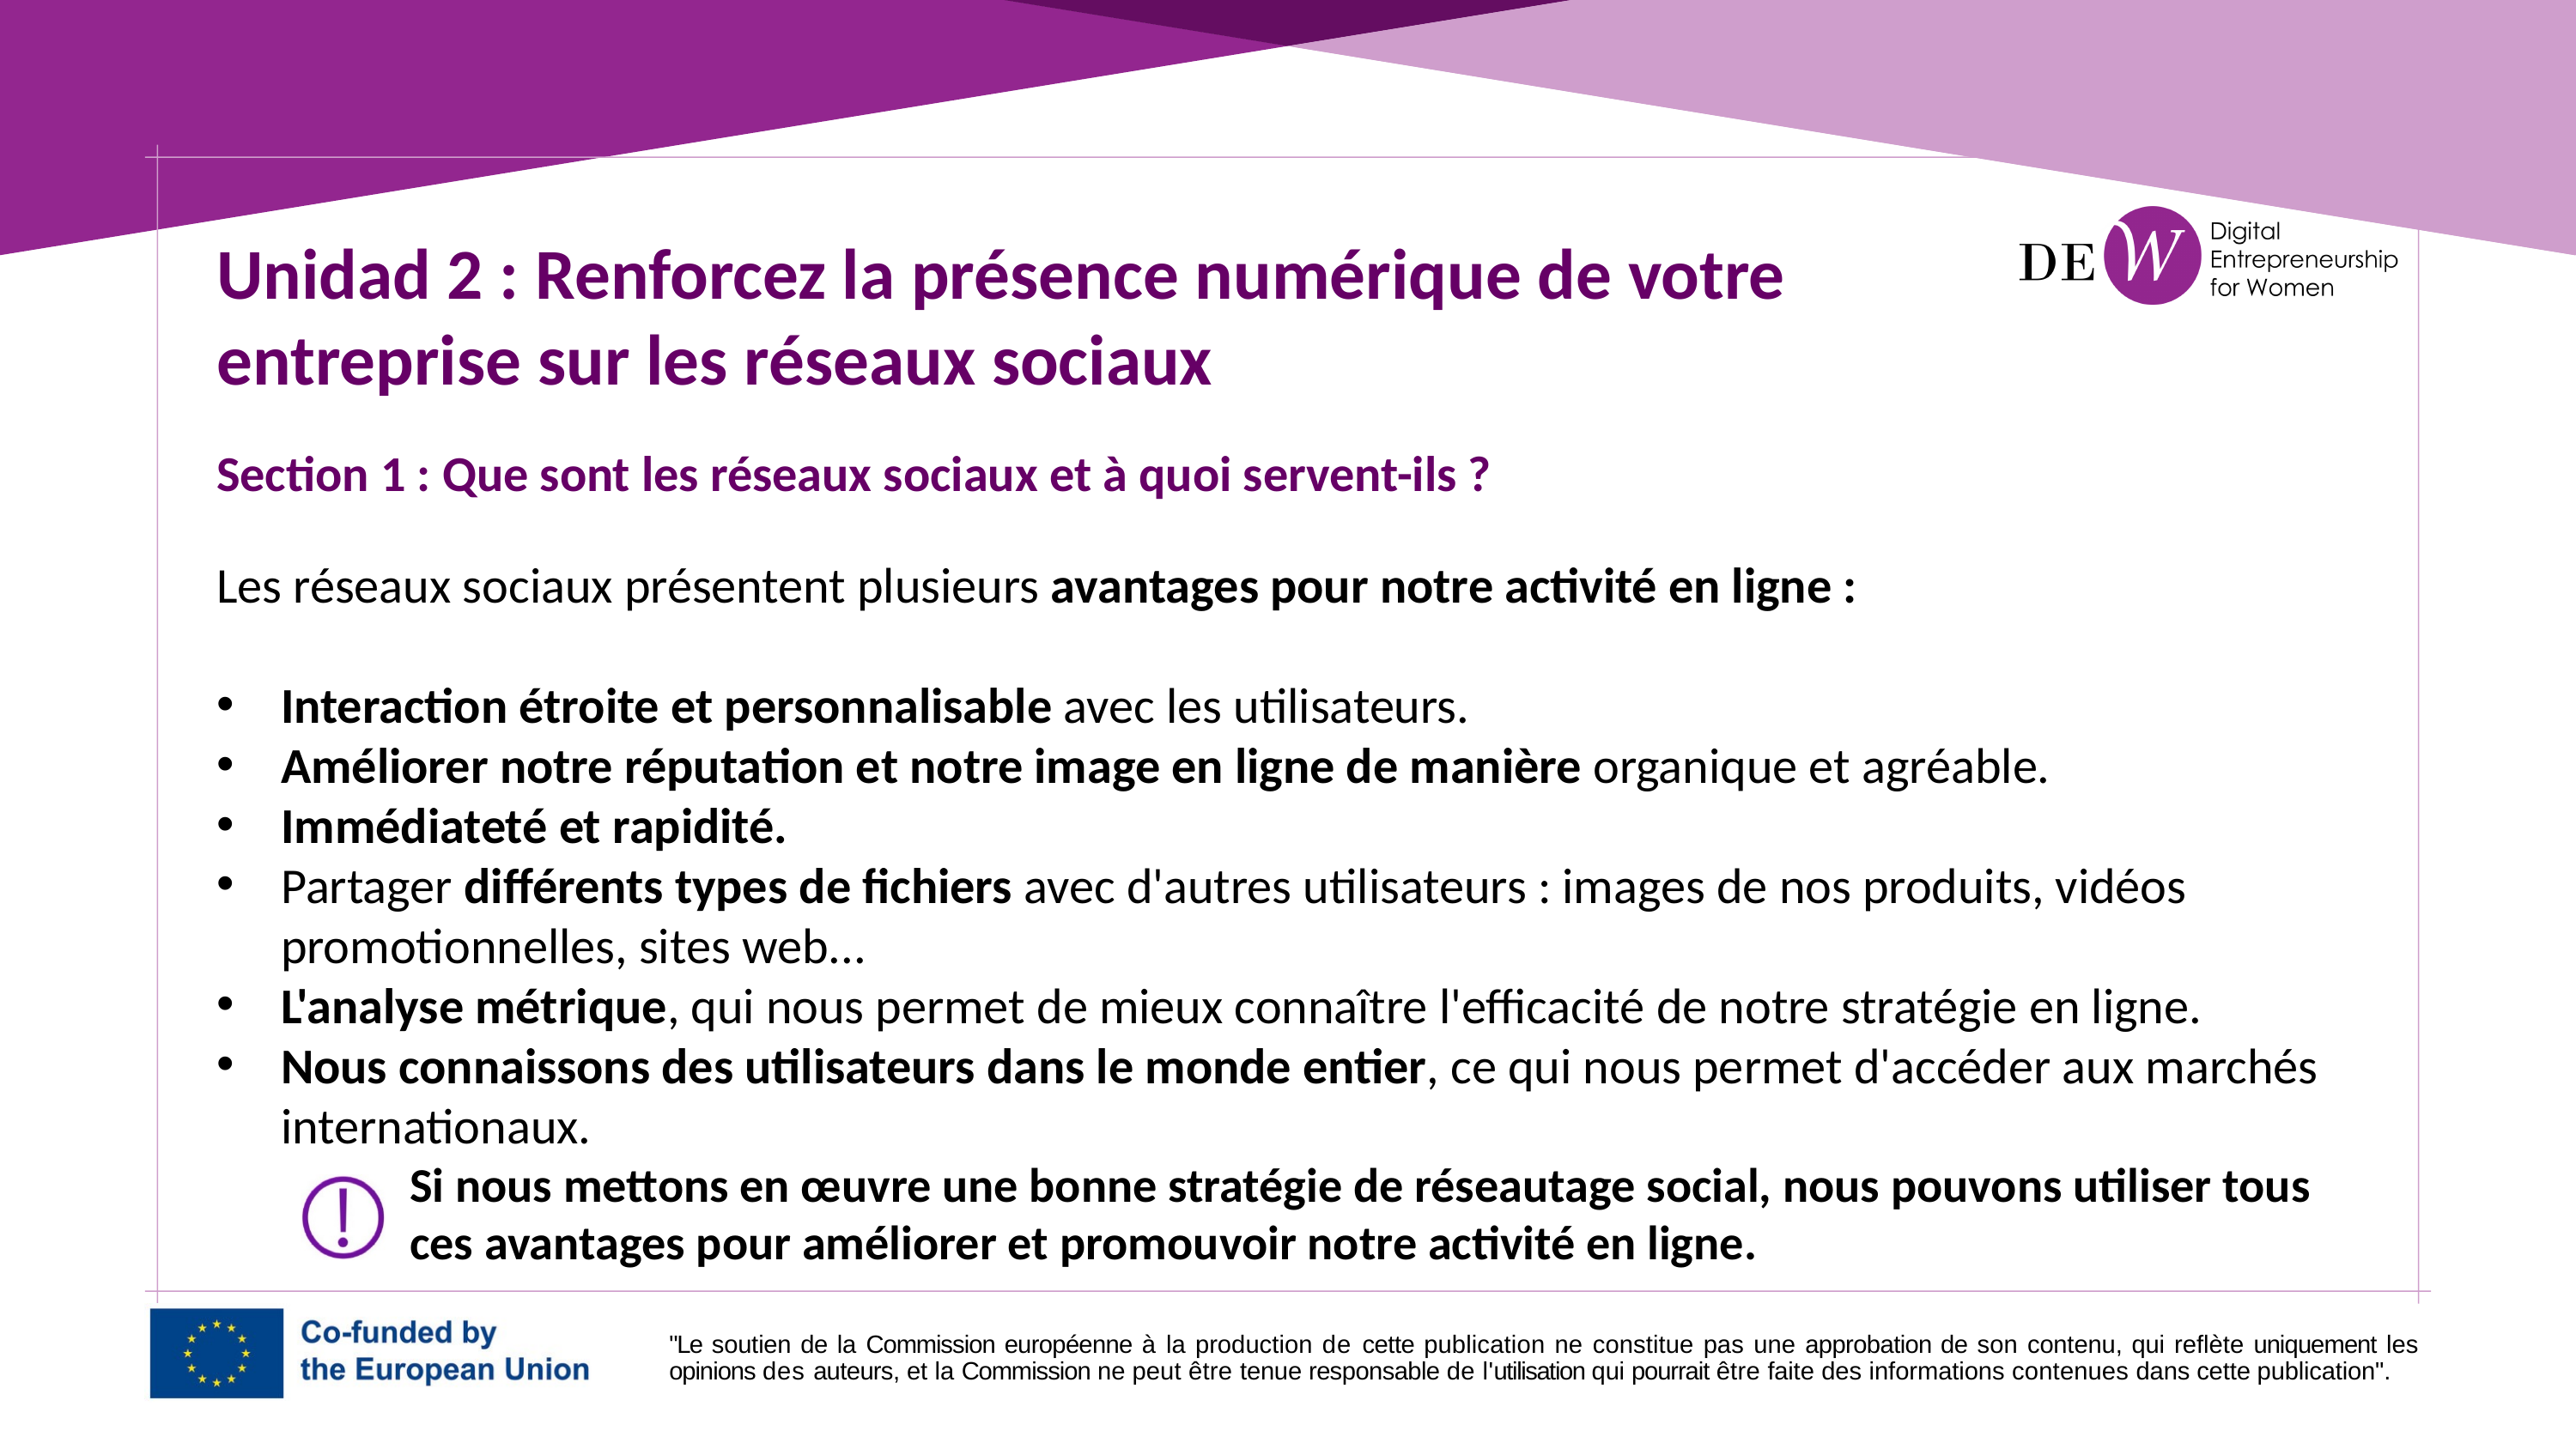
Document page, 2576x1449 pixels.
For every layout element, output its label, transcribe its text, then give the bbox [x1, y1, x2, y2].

text_box Unidad 2 : Renforcez la présence numérique de votre entreprise sur les réseaux sociaux [204, 221, 1889, 406]
text_box Les réseaux sociaux présentent plusieurs avantages pour notre activité en ligne : Interaction étroite et personnalisable avec les utilisateurs. Améliorer notre réputation et notre image en ligne de manière organique et agréable. Immédiateté et rapidité. Partager différents types de fichiers avec d'autres utilisateurs : images de nos produits, vidéos promotionnelles, sites web... L'analyse métrique, qui nous permet de mieux connaître l'efficacité de notre stratégie en ligne. Nous connaissons des utilisateurs dans le monde entier, ce qui nous permet d'accéder aux marchés internationaux. Si nous mettons en œuvre une bonne stratégie de réseautage social, nous pouvons utiliser tous ces avantages pour améliorer et promouvoir notre activité en ligne. [204, 546, 2372, 1276]
picture [2017, 206, 2405, 305]
picture [144, 1303, 596, 1403]
text_box Section 1 : Que sont les réseaux sociaux et à quoi servent-ils ? [204, 435, 2029, 508]
picture [300, 1174, 386, 1260]
